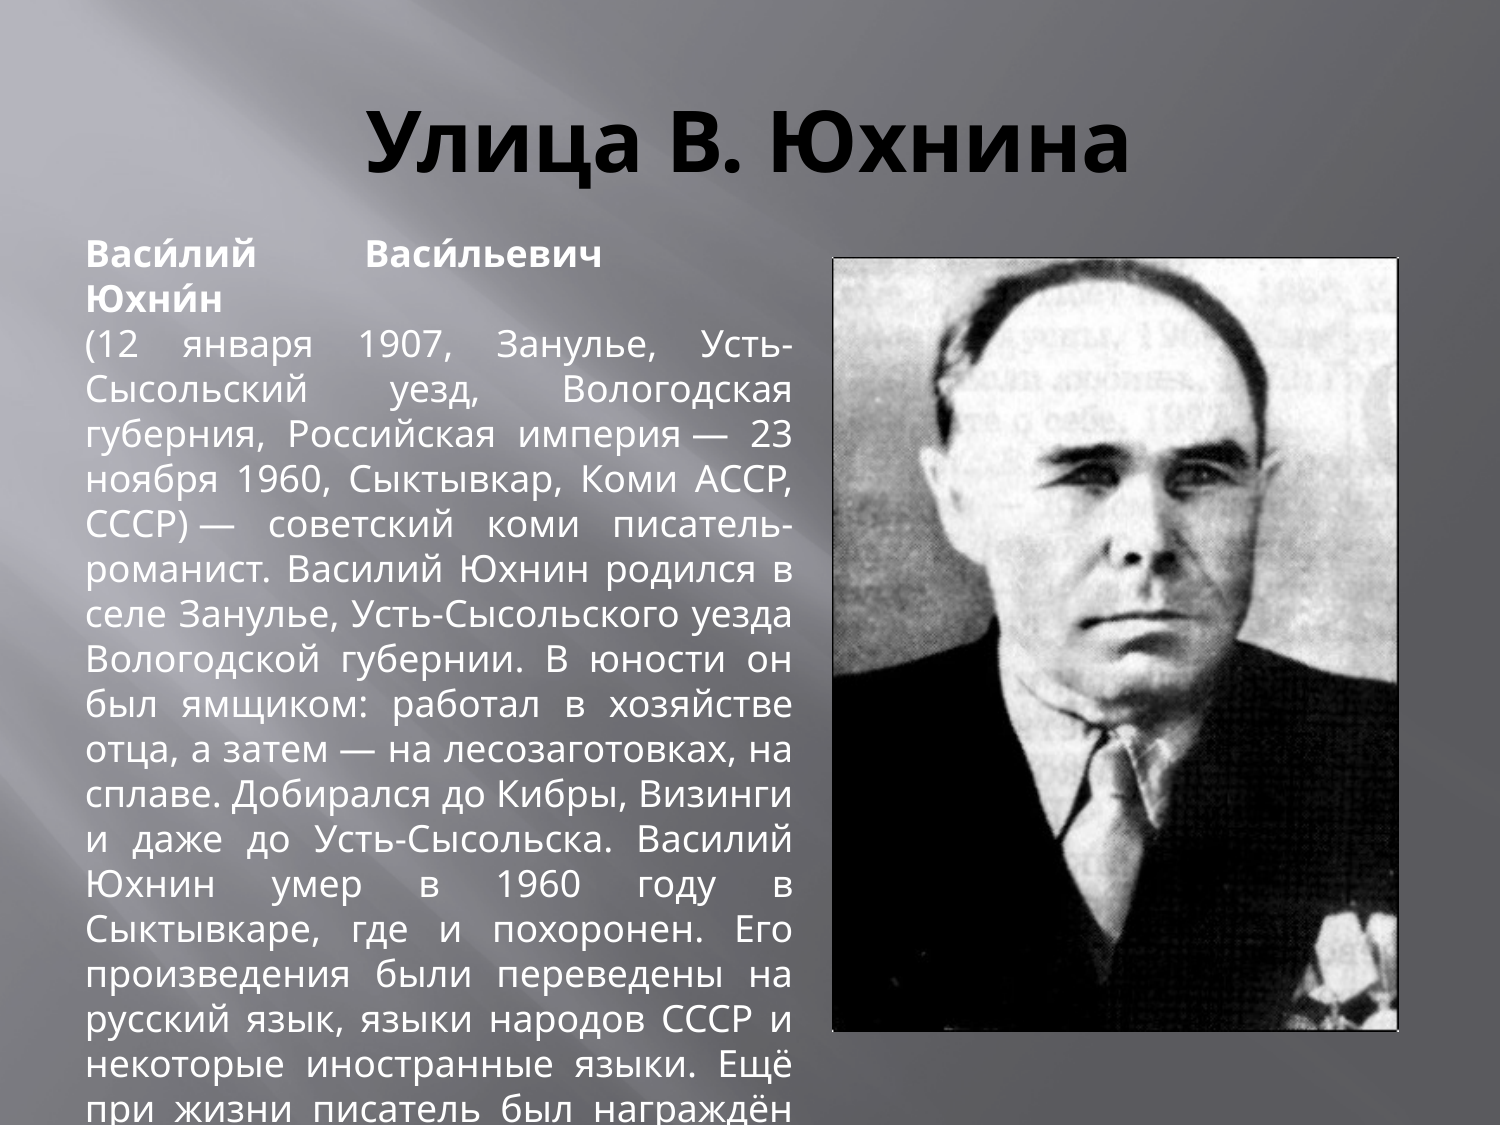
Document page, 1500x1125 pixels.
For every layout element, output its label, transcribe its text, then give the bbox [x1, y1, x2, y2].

text_box Васи́лий Васи́льевич Юхни́н (12 января 1907, Занулье, Усть-Сысольский уезд, Вологодская губерния, Российская империя — 23 ноября 1960, Сыктывкар, Коми АССР, СССР) — советский коми писатель-романист. Василий Юхнин родился в селе Занулье, Усть-Сысольского уезда Вологодской губернии. В юности он был ямщиком: работал в хозяйстве отца, а затем — на лесозаготовках, на сплаве. Добирался до Кибры, Визинги и даже до Усть-Сысольска. Василий Юхнин умер в 1960 году в Сыктывкаре, где и похоронен. Его произведения были переведены на русский язык, языки народов СССР и некоторые иностранные языки. Ещё при жизни писатель был награждён орденами Трудового Красного Знамени и «Знак почёта», а также рядом медалей. [70, 222, 809, 1125]
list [831, 257, 1399, 1032]
title Улица В. Юхнина [75, 45, 1425, 233]
